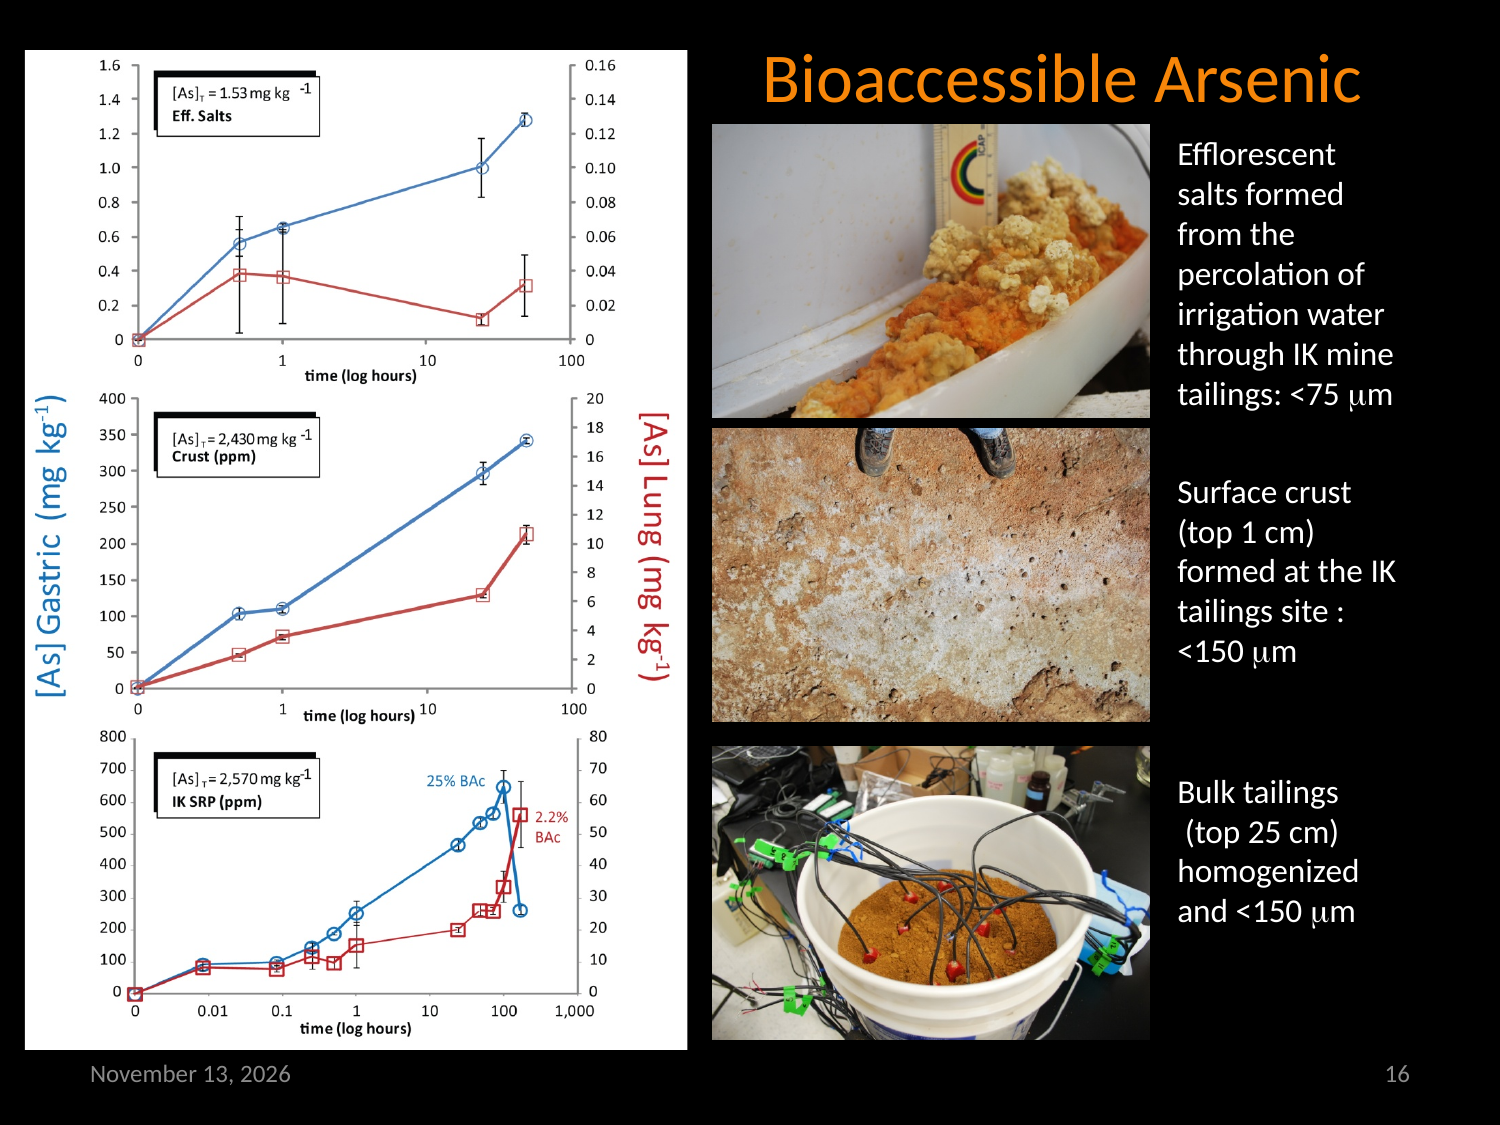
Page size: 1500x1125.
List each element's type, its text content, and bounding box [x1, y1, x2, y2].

picture [24, 49, 688, 1051]
title Bioaccessible Arsenic [662, 24, 1463, 125]
slide_number 16 [1074, 1042, 1425, 1103]
text_box Surface crust (top 1 cm) formed at the IK tailings site : <150 mm [1162, 462, 1425, 677]
picture [712, 428, 1151, 723]
text_box Bulk tailings (top 25 cm) homogenized and <150 mm [1162, 762, 1425, 937]
text_box Efflorescent salts formed from the percolation of irrigation water through IK mine tailings: <75 mm [1162, 124, 1425, 420]
picture [712, 124, 1151, 419]
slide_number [75, 1059, 425, 1103]
picture [712, 746, 1151, 1040]
